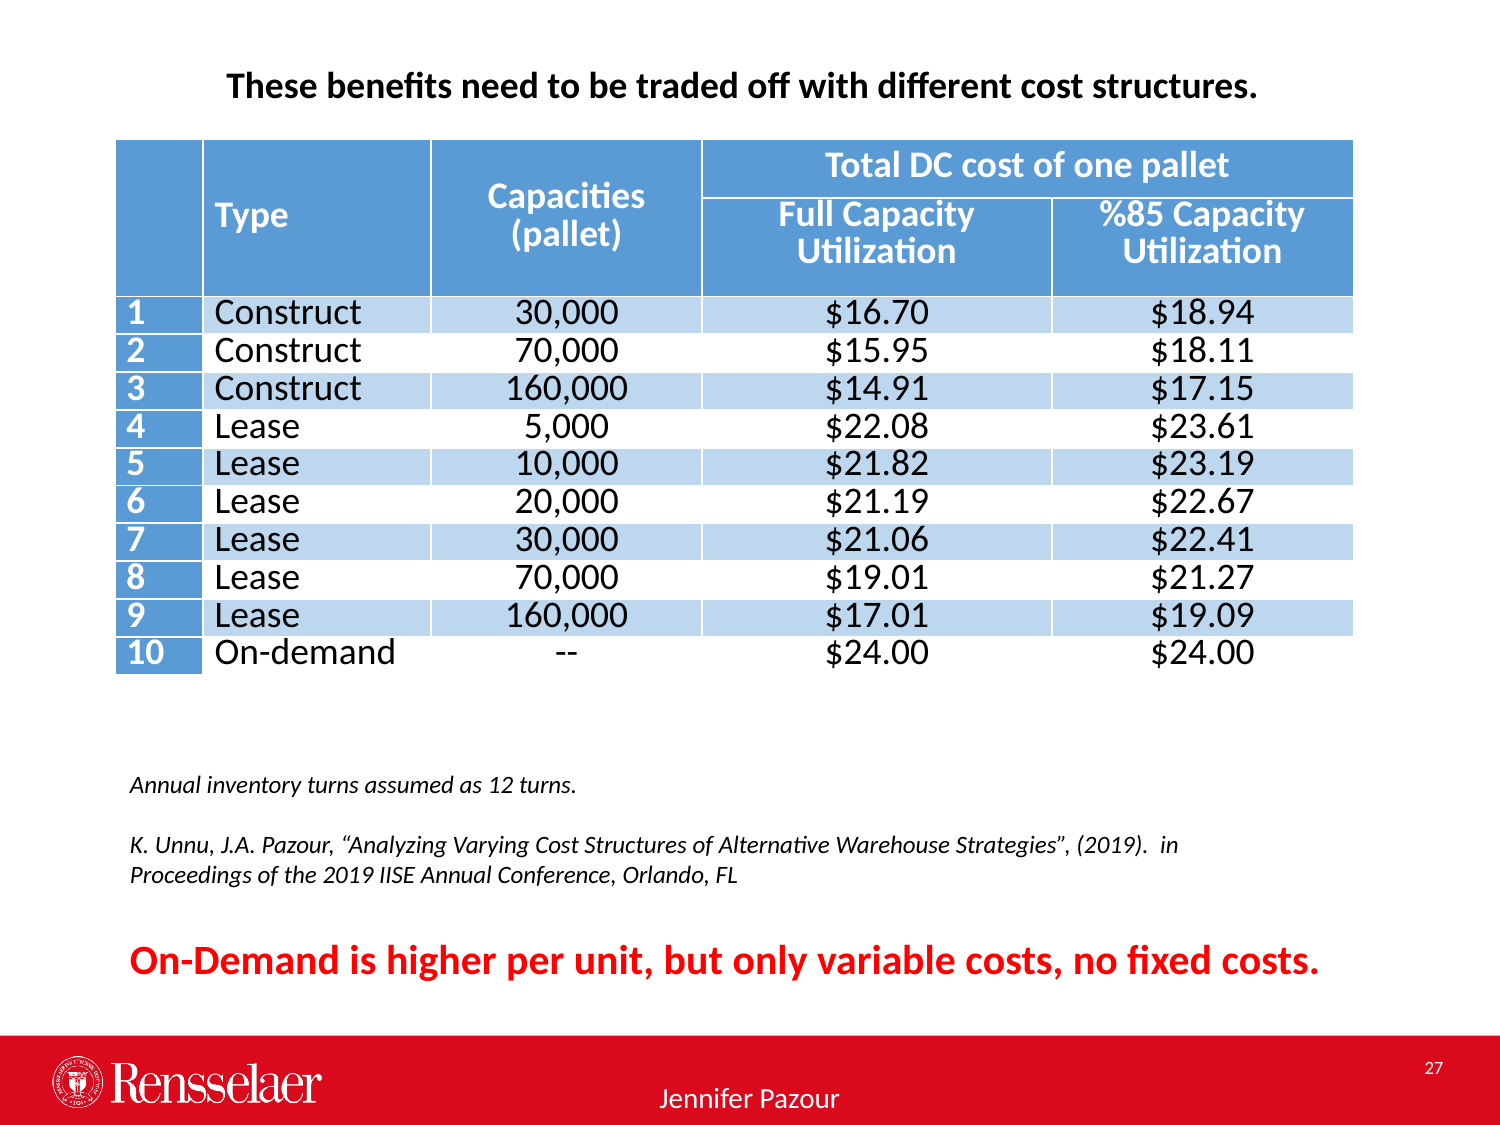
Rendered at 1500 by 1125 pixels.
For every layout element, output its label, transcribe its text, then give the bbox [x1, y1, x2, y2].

table_cell $14.91 [703, 373, 1051, 409]
table_cell $24.00 [1053, 638, 1353, 674]
table_header Capacities (pallet) [432, 140, 701, 296]
table_cell 3 [116, 373, 202, 409]
table_header Type [204, 140, 430, 296]
table_cell 10 [116, 638, 202, 674]
table_cell 9 [116, 600, 202, 636]
table_cell Lease [204, 524, 430, 560]
table_cell $17.15 [1053, 373, 1353, 409]
table_cell 70,000 [432, 335, 701, 371]
table_cell Lease [204, 411, 430, 447]
table_cell $19.01 [703, 562, 1051, 598]
table_cell Lease [204, 600, 430, 636]
table_cell -- [432, 638, 701, 674]
table_cell 30,000 [432, 524, 701, 560]
table_cell $16.70 [703, 297, 1051, 333]
table_cell 70,000 [432, 562, 701, 598]
table_cell 4 [116, 411, 202, 447]
table_cell 2 [116, 335, 202, 371]
text_box On-Demand is higher per unit, but only variable costs, no fixed costs. [115, 925, 1402, 991]
table_cell $22.67 [1053, 486, 1353, 522]
table_cell 10,000 [432, 449, 701, 485]
table_cell $21.82 [703, 449, 1051, 485]
table_cell Lease [204, 562, 430, 598]
table_cell Construct [204, 297, 430, 333]
table_cell 1 [116, 297, 202, 333]
table_cell 160,000 [432, 373, 701, 409]
text_box These benefits need to be traded off with different cost structures. [211, 53, 1457, 114]
table_cell $24.00 [703, 638, 1051, 674]
table_cell $21.27 [1053, 562, 1353, 598]
table_cell $23.61 [1053, 411, 1353, 447]
table_cell $21.06 [703, 524, 1051, 560]
text_box K. Unnu, J.A. Pazour, “Analyzing Varying Cost Structures of Alternative Warehouse Strategies”, (2019). in Proceedings of the 2019 IISE Annual Conference, Orlando, FL [115, 821, 1233, 896]
table_cell Lease [204, 449, 430, 485]
table_cell Full Capacity Utilization [703, 199, 1051, 296]
table_cell $21.19 [703, 486, 1051, 522]
table_cell $19.09 [1053, 600, 1353, 636]
table_cell $18.11 [1053, 335, 1353, 371]
table_cell 7 [116, 524, 202, 560]
table_header Total DC cost of one pallet [703, 140, 1353, 197]
table_header [116, 140, 202, 296]
table_cell 6 [116, 486, 202, 522]
table_cell 30,000 [432, 297, 701, 333]
table_cell $22.41 [1053, 524, 1353, 560]
table_cell 160,000 [432, 600, 701, 636]
table_cell $15.95 [703, 335, 1051, 371]
table_cell 8 [116, 562, 202, 598]
text_box Annual inventory turns assumed as 12 turns. [115, 761, 1402, 806]
table_cell Construct [204, 373, 430, 409]
table_cell Lease [204, 486, 430, 522]
table_cell $17.01 [703, 600, 1051, 636]
table_cell 20,000 [432, 486, 701, 522]
table_cell $23.19 [1053, 449, 1353, 485]
table_cell On-demand [204, 638, 430, 674]
table_cell $22.08 [703, 411, 1051, 447]
picture [52, 1056, 322, 1108]
table_cell 5 [116, 449, 202, 485]
table_cell 5,000 [432, 411, 701, 447]
table_cell Construct [204, 335, 430, 371]
table_cell %85 Capacity Utilization [1053, 199, 1353, 296]
table_cell $18.94 [1053, 297, 1353, 333]
